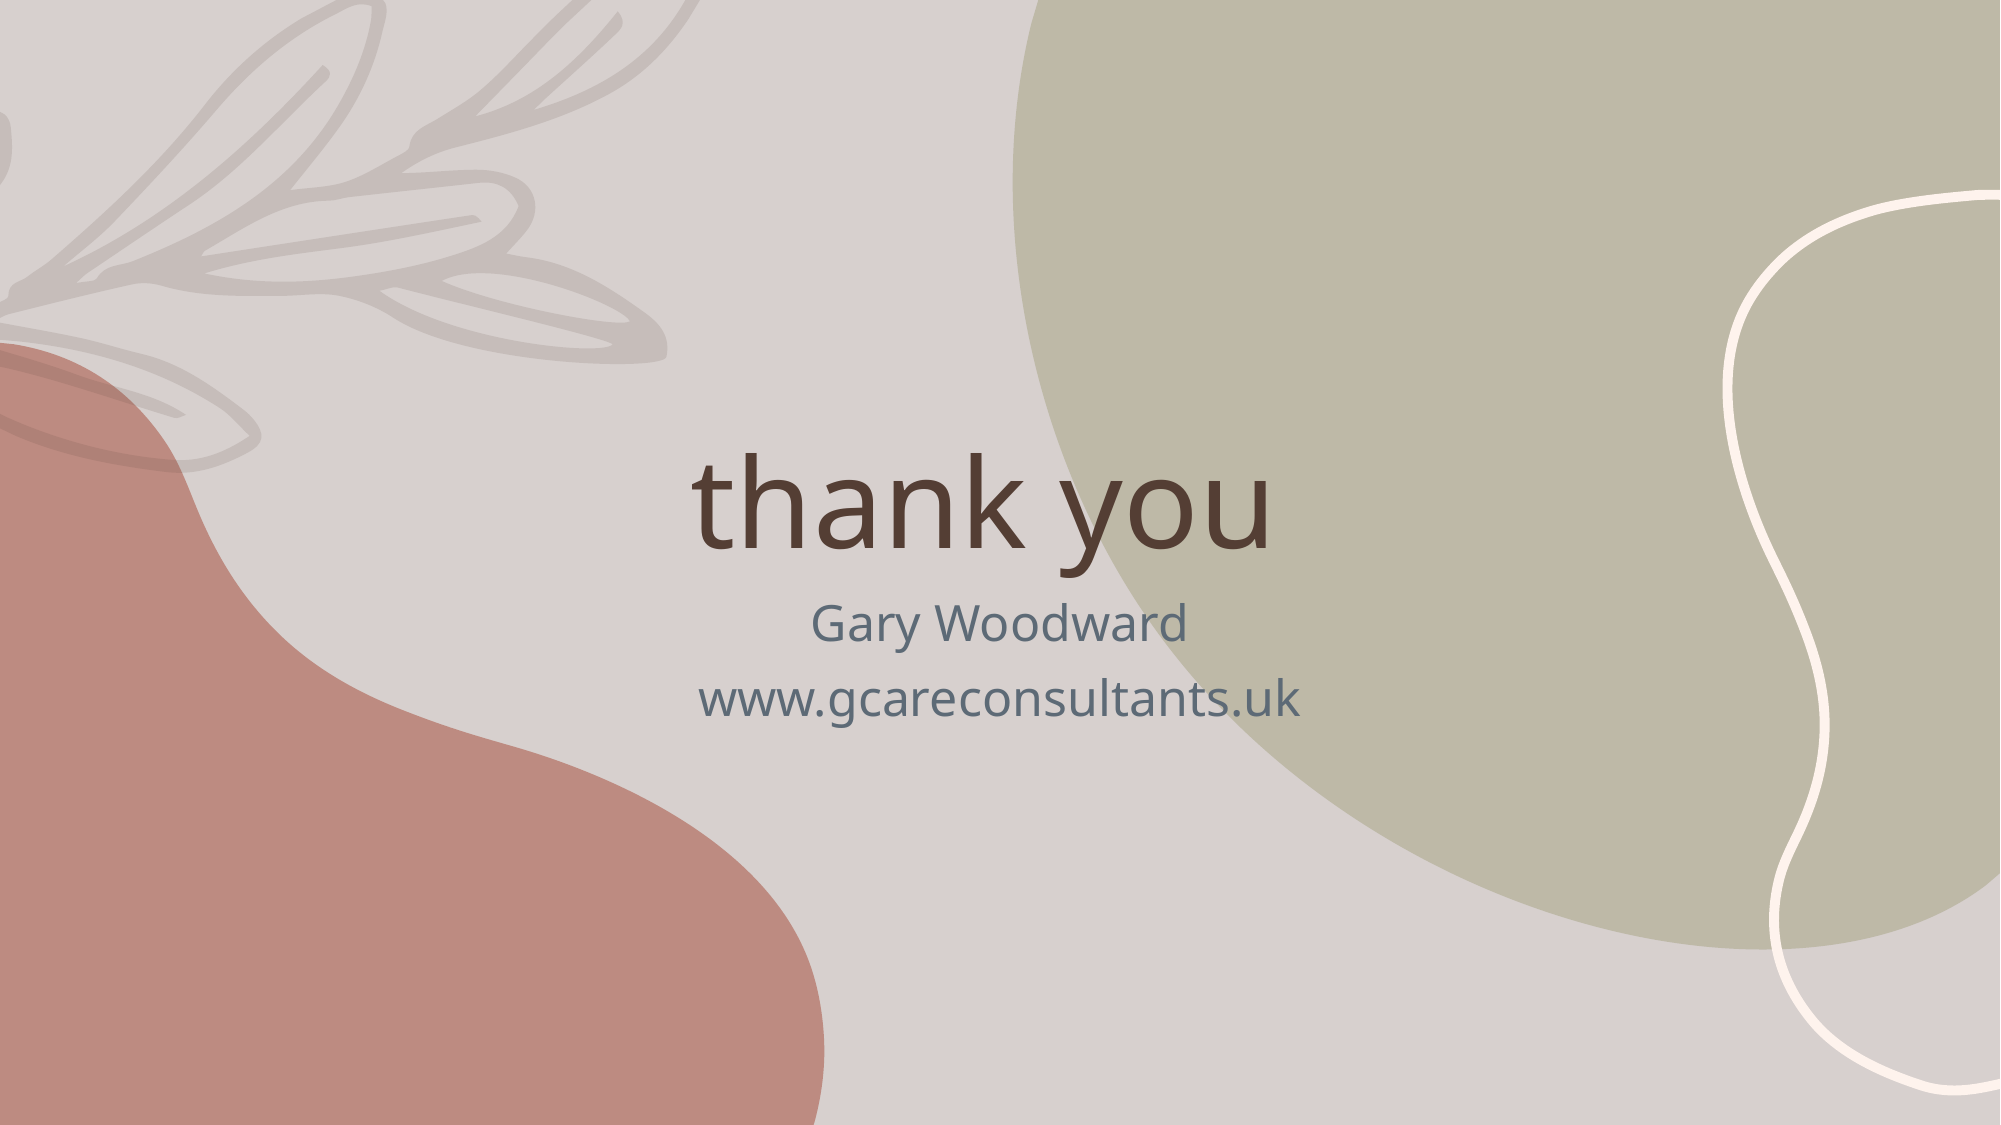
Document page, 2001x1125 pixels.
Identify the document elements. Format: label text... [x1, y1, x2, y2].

title thank you [249, 191, 1750, 584]
subtitle Gary Woodward www.gcareconsultants.uk [249, 590, 1750, 863]
